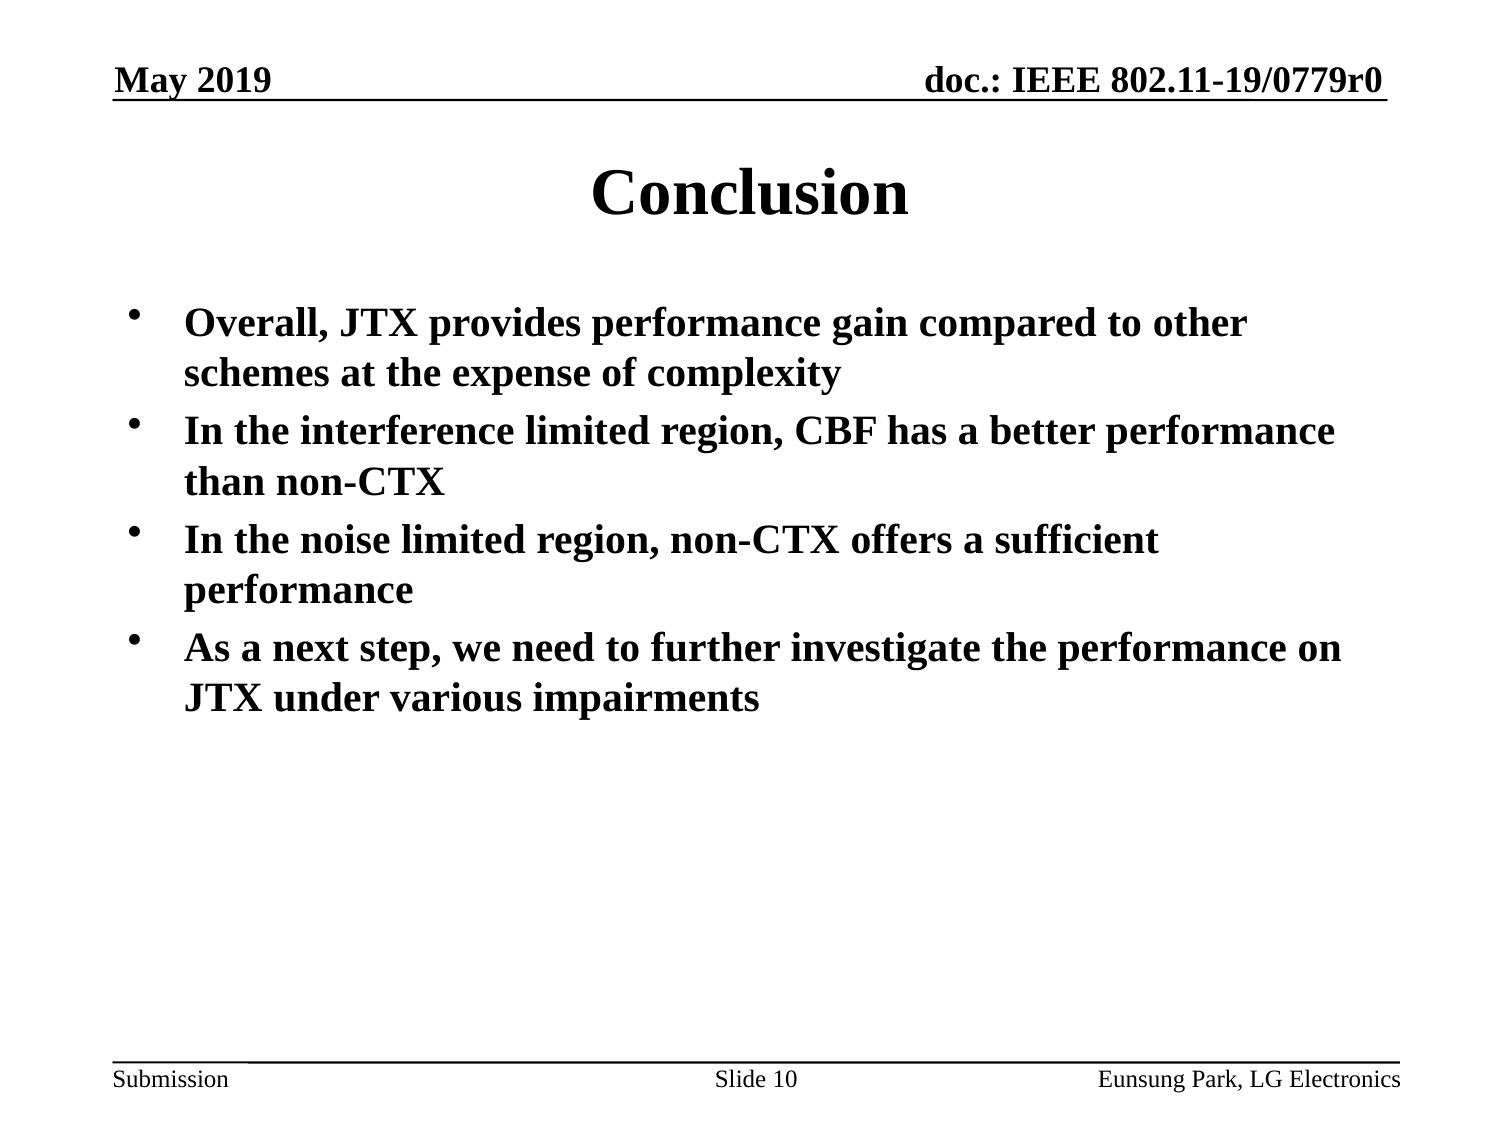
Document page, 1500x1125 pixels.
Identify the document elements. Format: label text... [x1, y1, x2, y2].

list Overall, JTX provides performance gain compared to other schemes at the expense of complexity In the interference limited region, CBF has a better performance than non-CTX In the noise limited region, non-CTX offers a sufficient performance As a next step, we need to further investigate the performance on JTX under various impairments [112, 287, 1388, 1000]
footer Eunsung Park, LG Electronics [1038, 1061, 1402, 1093]
slide_number Slide 10 [712, 1061, 800, 1093]
title Conclusion [112, 112, 1388, 263]
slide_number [114, 54, 274, 101]
